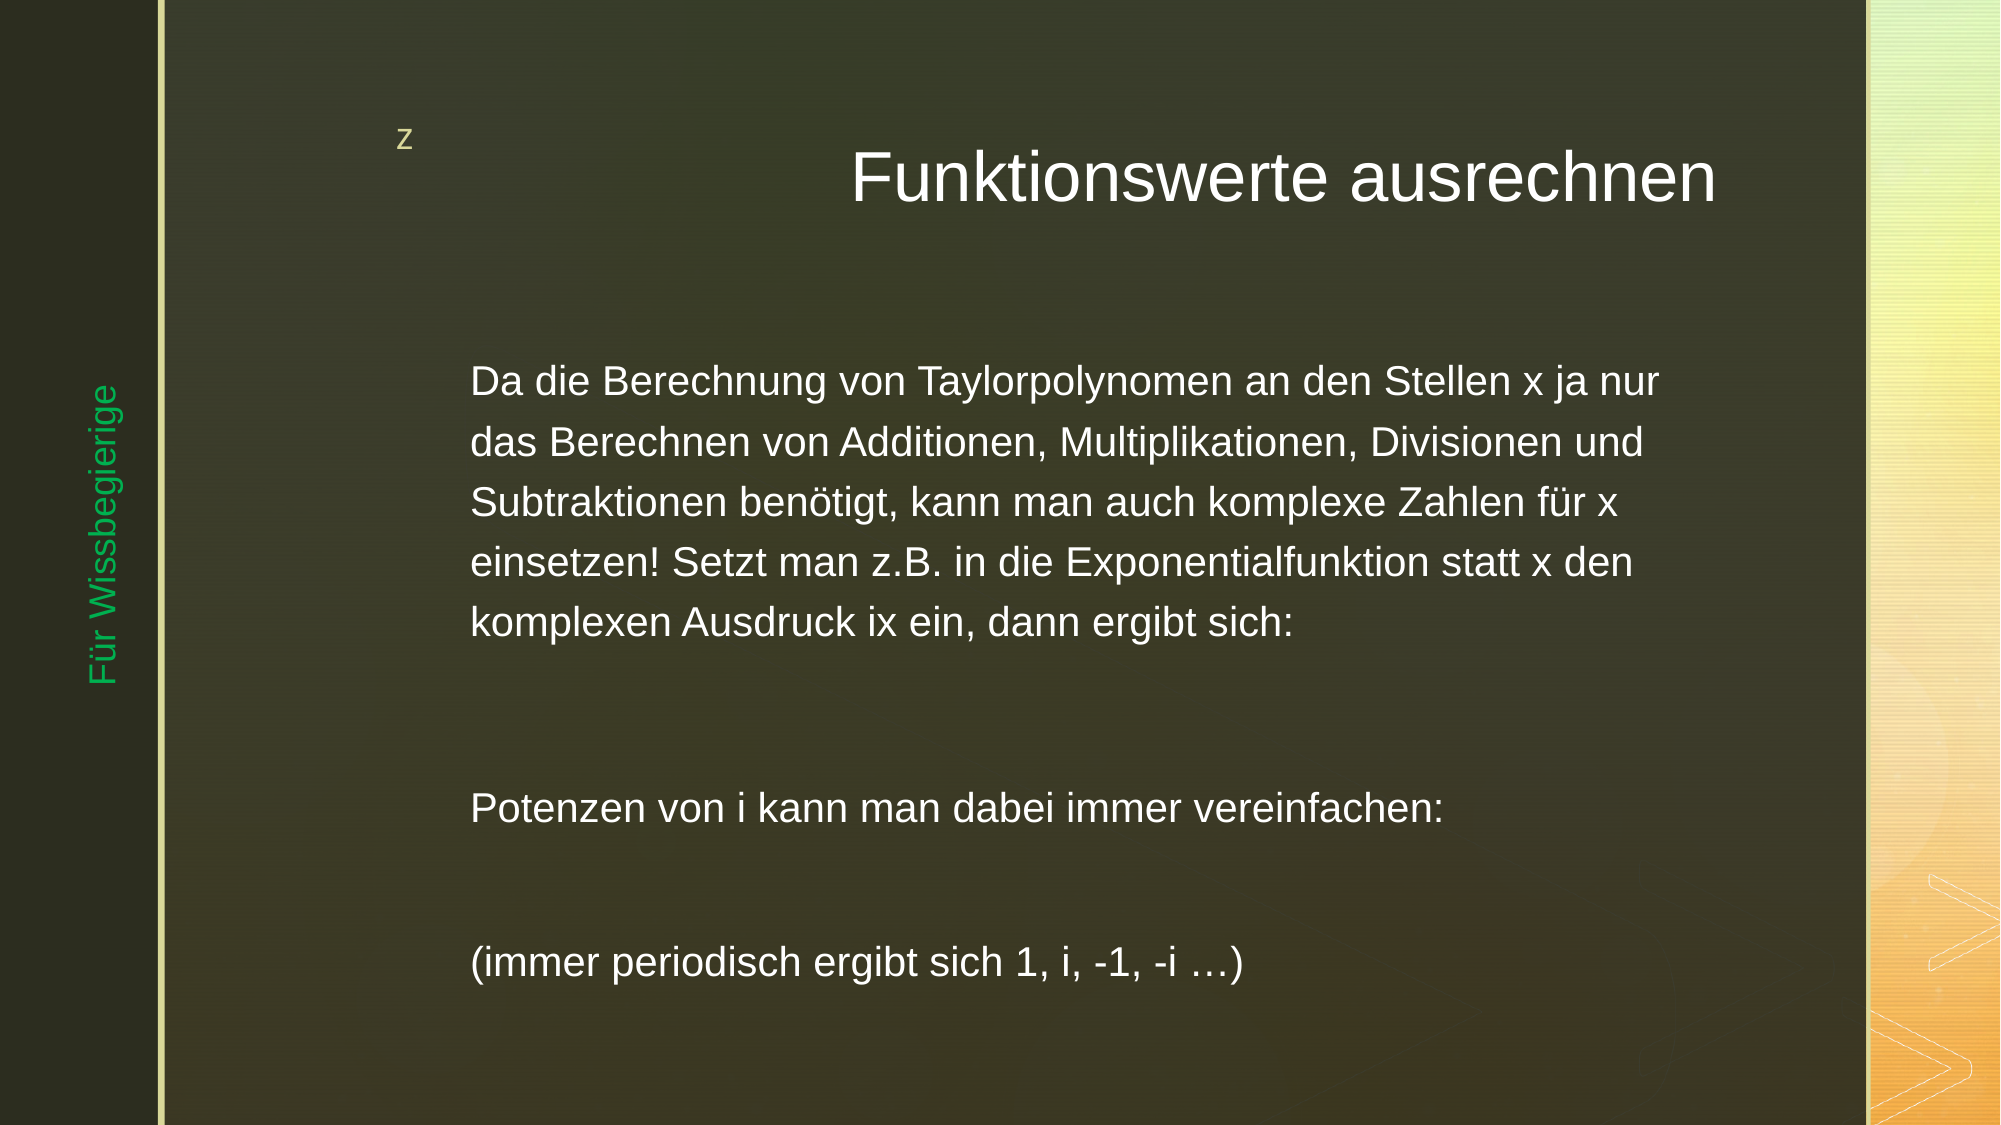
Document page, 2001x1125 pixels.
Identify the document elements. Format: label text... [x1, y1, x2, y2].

title Funktionswerte ausrechnen [428, 132, 1734, 310]
text_box Für Wissbegierige [70, 369, 131, 701]
picture [1871, 0, 2001, 1125]
